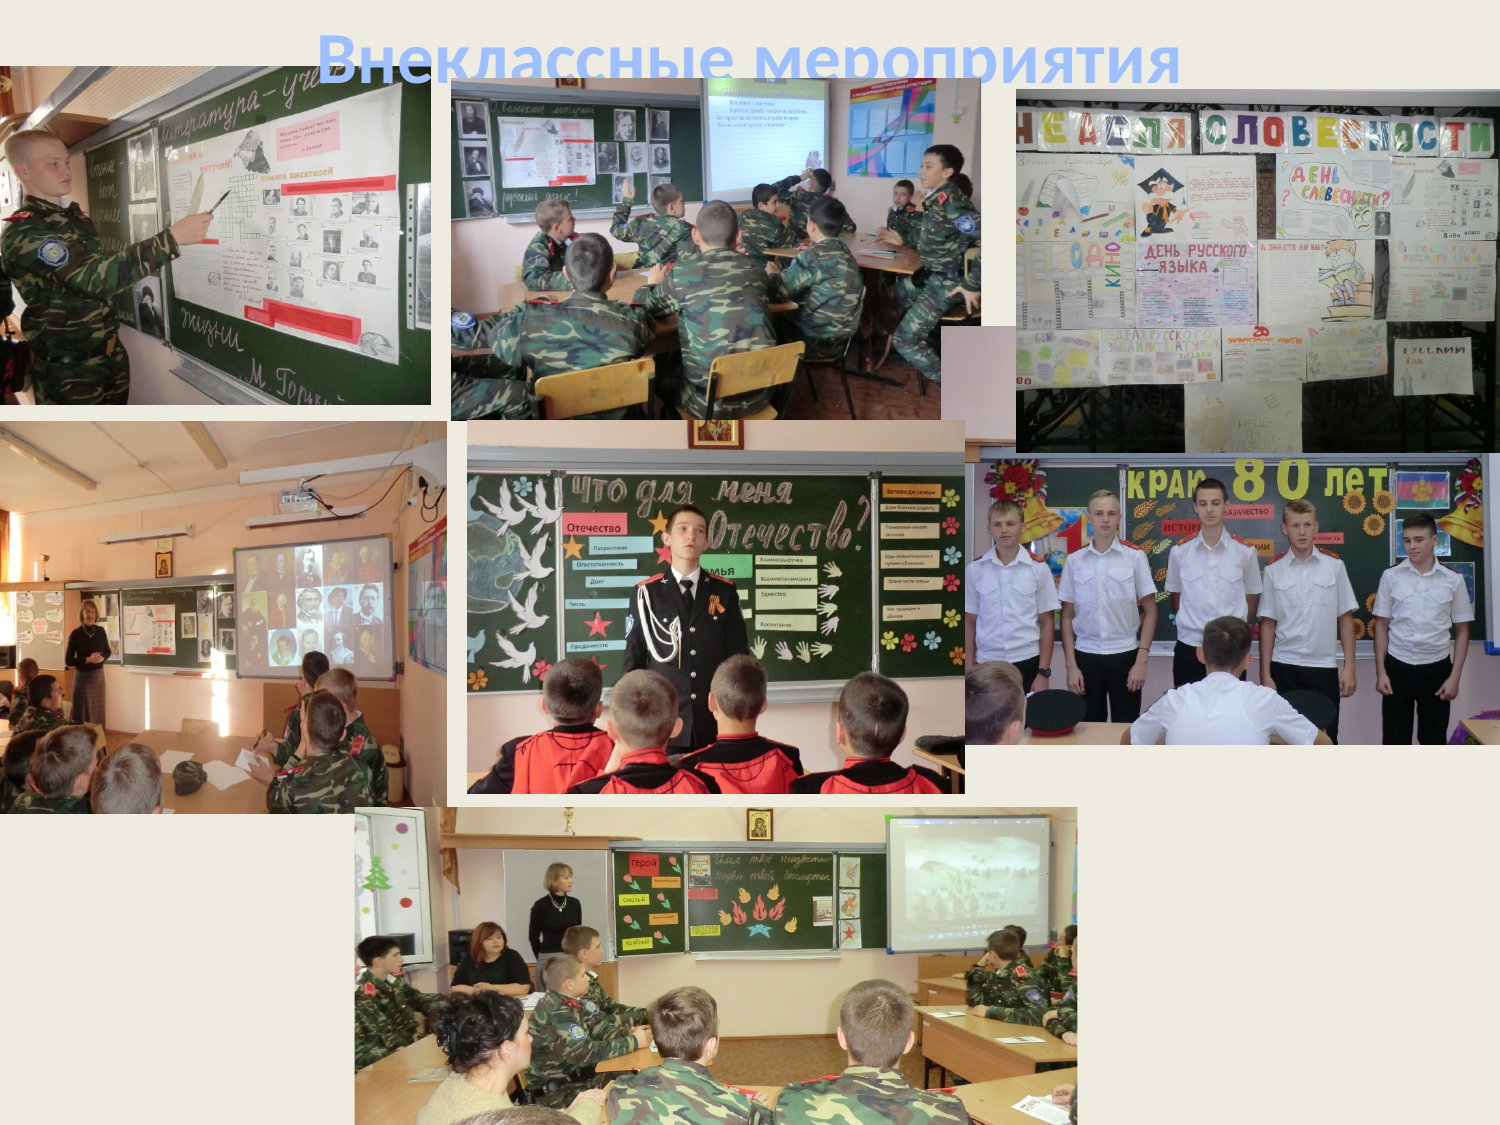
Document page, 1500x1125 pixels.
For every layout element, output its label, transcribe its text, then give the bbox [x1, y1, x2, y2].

picture [450, 77, 1500, 794]
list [0, 66, 432, 405]
title Внеклассные мероприятия [17, 1, 1483, 106]
picture [0, 421, 1078, 1125]
